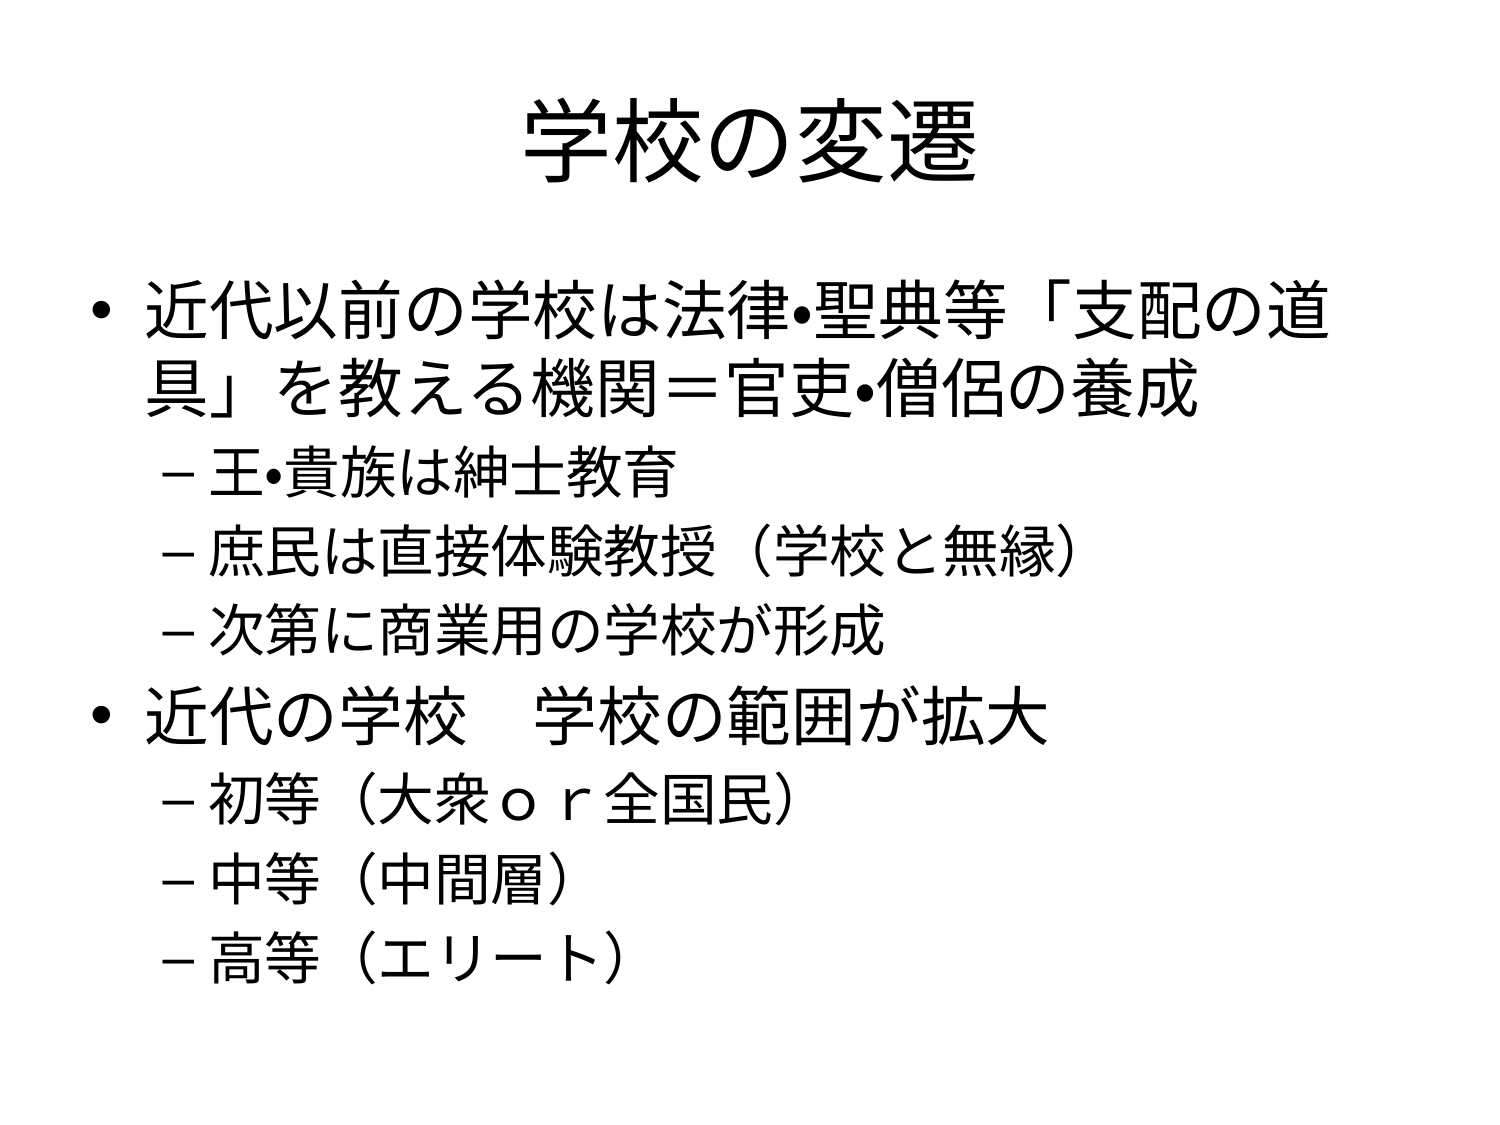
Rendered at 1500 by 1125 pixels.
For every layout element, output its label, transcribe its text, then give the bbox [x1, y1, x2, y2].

list 近代以前の学校は法律・聖典等「支配の道具」を教える機関＝官吏・僧侶の養成 王・貴族は紳士教育 庶民は直接体験教授（学校と無縁） 次第に商業用の学校が形成 近代の学校 学校の範囲が拡大 初等（大衆ｏｒ全国民） 中等（中間層） 高等（エリート） [75, 262, 1425, 1005]
title 学校の変遷 [75, 45, 1425, 233]
